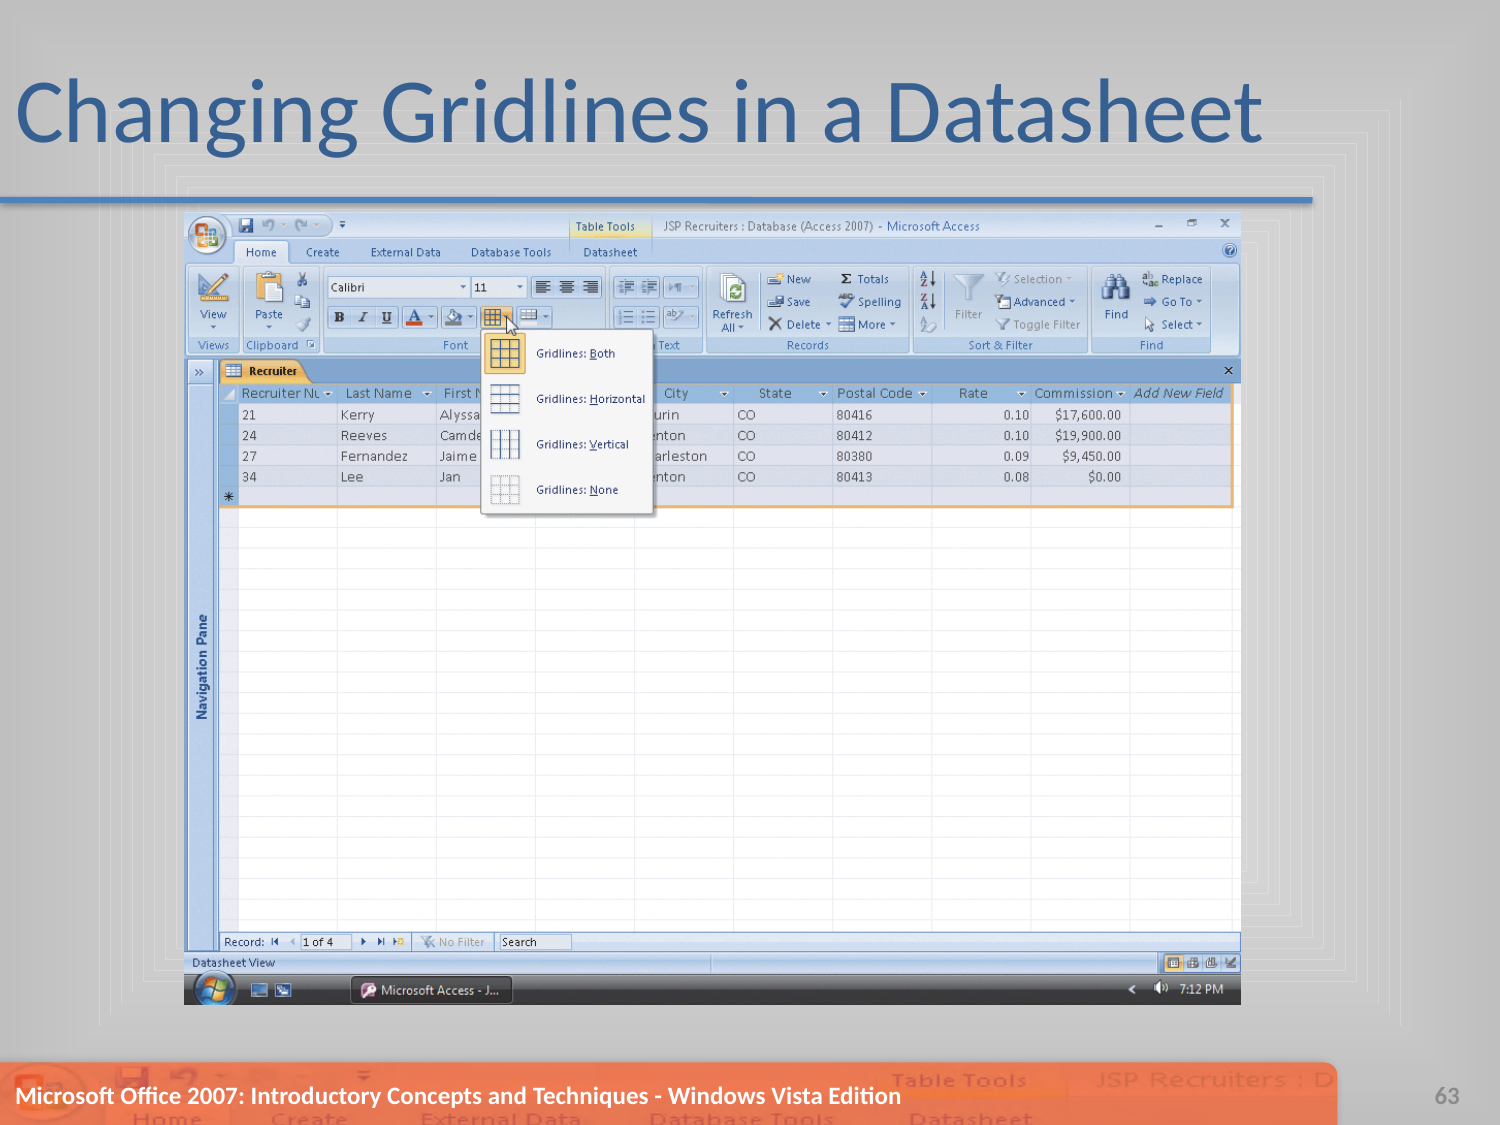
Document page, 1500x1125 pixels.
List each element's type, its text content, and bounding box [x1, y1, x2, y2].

title Changing Gridlines in a Datasheet [0, 12, 1425, 200]
footer Microsoft Office 2007: Introductory Concepts and Techniques - Windows Vista Edition [0, 1065, 1300, 1125]
picture [0, 1062, 1338, 1125]
slide_number 63 [1400, 1065, 1475, 1125]
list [183, 212, 1241, 1006]
